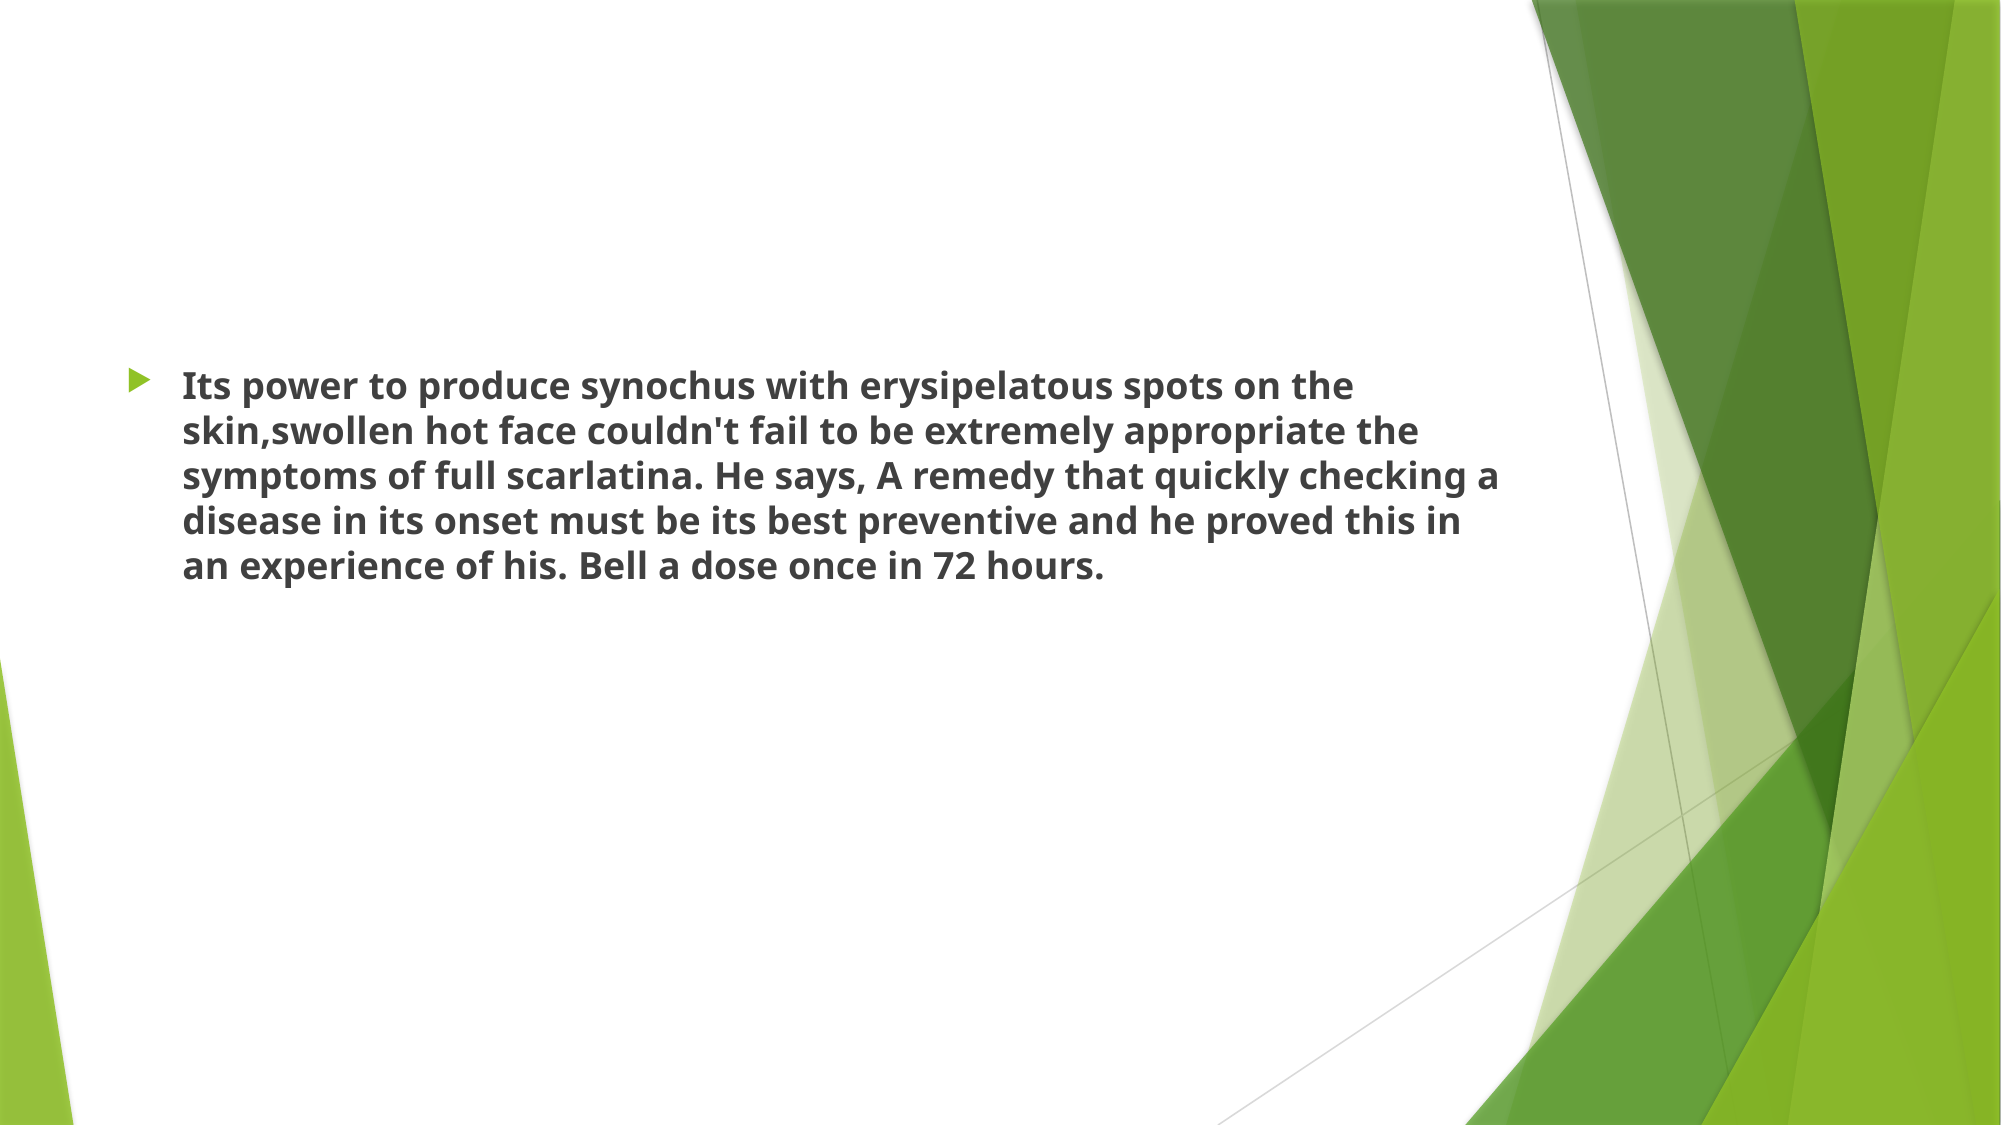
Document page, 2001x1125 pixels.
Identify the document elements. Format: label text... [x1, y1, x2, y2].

list Its power to produce synochus with erysipelatous spots on the skin,swollen hot face couldn't fail to be extremely appropriate the symptoms of full scarlatina. He says, A remedy that quickly checking a disease in its onset must be its best preventive and he proved this in an experience of his. Bell a dose once in 72 hours. [111, 354, 1522, 992]
